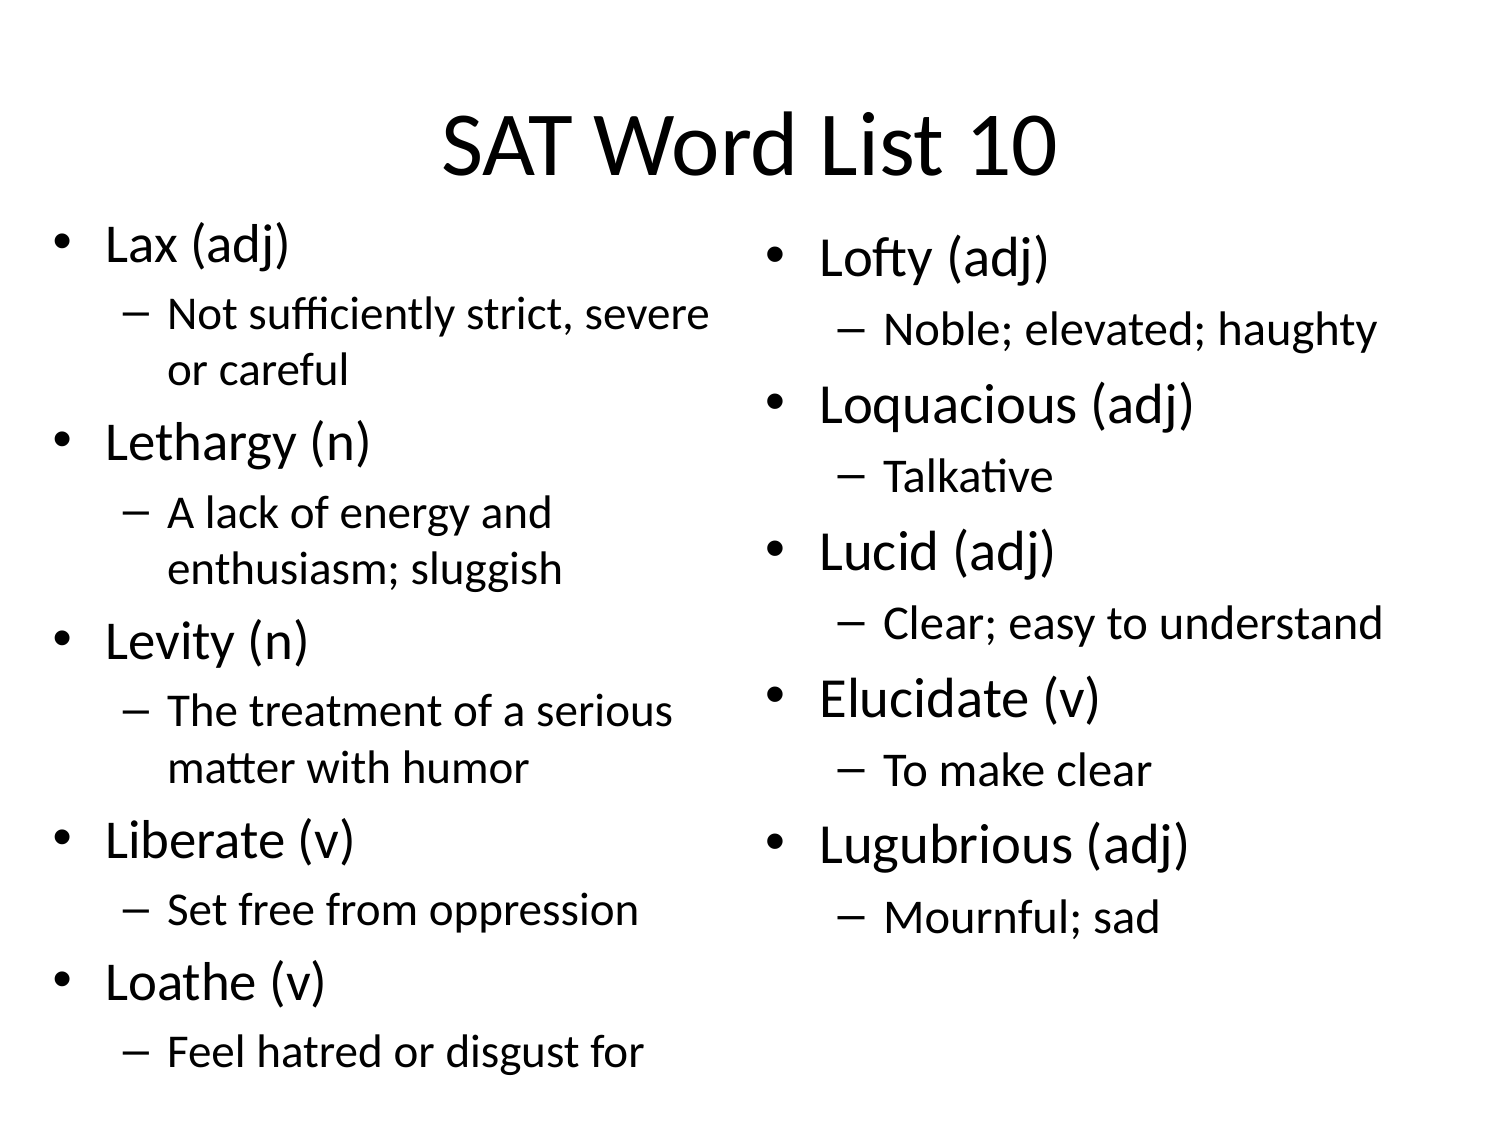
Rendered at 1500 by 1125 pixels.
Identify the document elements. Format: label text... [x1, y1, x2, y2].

list Lofty (adj) Noble; elevated; haughty Loquacious (adj) Talkative Lucid (adj) Clear; easy to understand Elucidate (v) To make clear Lugubrious (adj) Mournful; sad [750, 212, 1425, 955]
list Lax (adj) Not sufficiently strict, severe or careful Lethargy (n) A lack of energy and enthusiasm; sluggish Levity (n) The treatment of a serious matter with humor Liberate (v) Set free from oppression Loathe (v) Feel hatred or disgust for [37, 200, 738, 1088]
title SAT Word List 10 [75, 45, 1425, 233]
